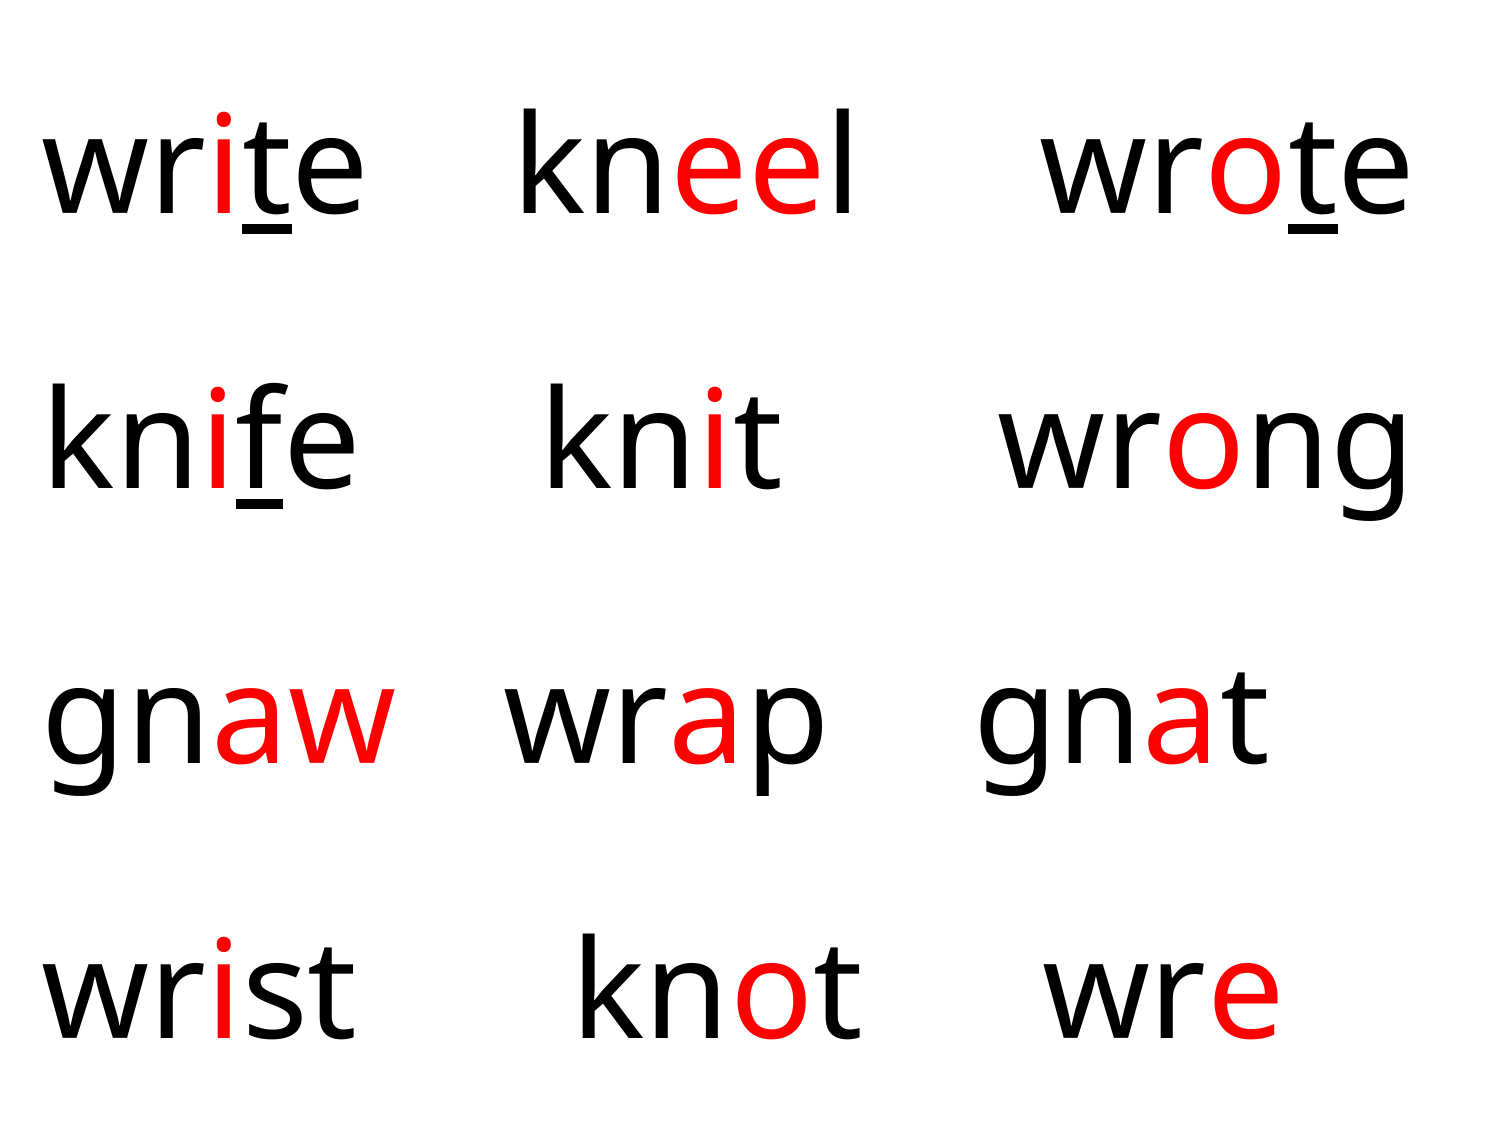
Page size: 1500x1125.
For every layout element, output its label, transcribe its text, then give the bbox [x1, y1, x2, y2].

text_box write kneel wrote knife knit wrong gnaw wrap gnat wrist knot wre [27, 68, 1462, 1074]
